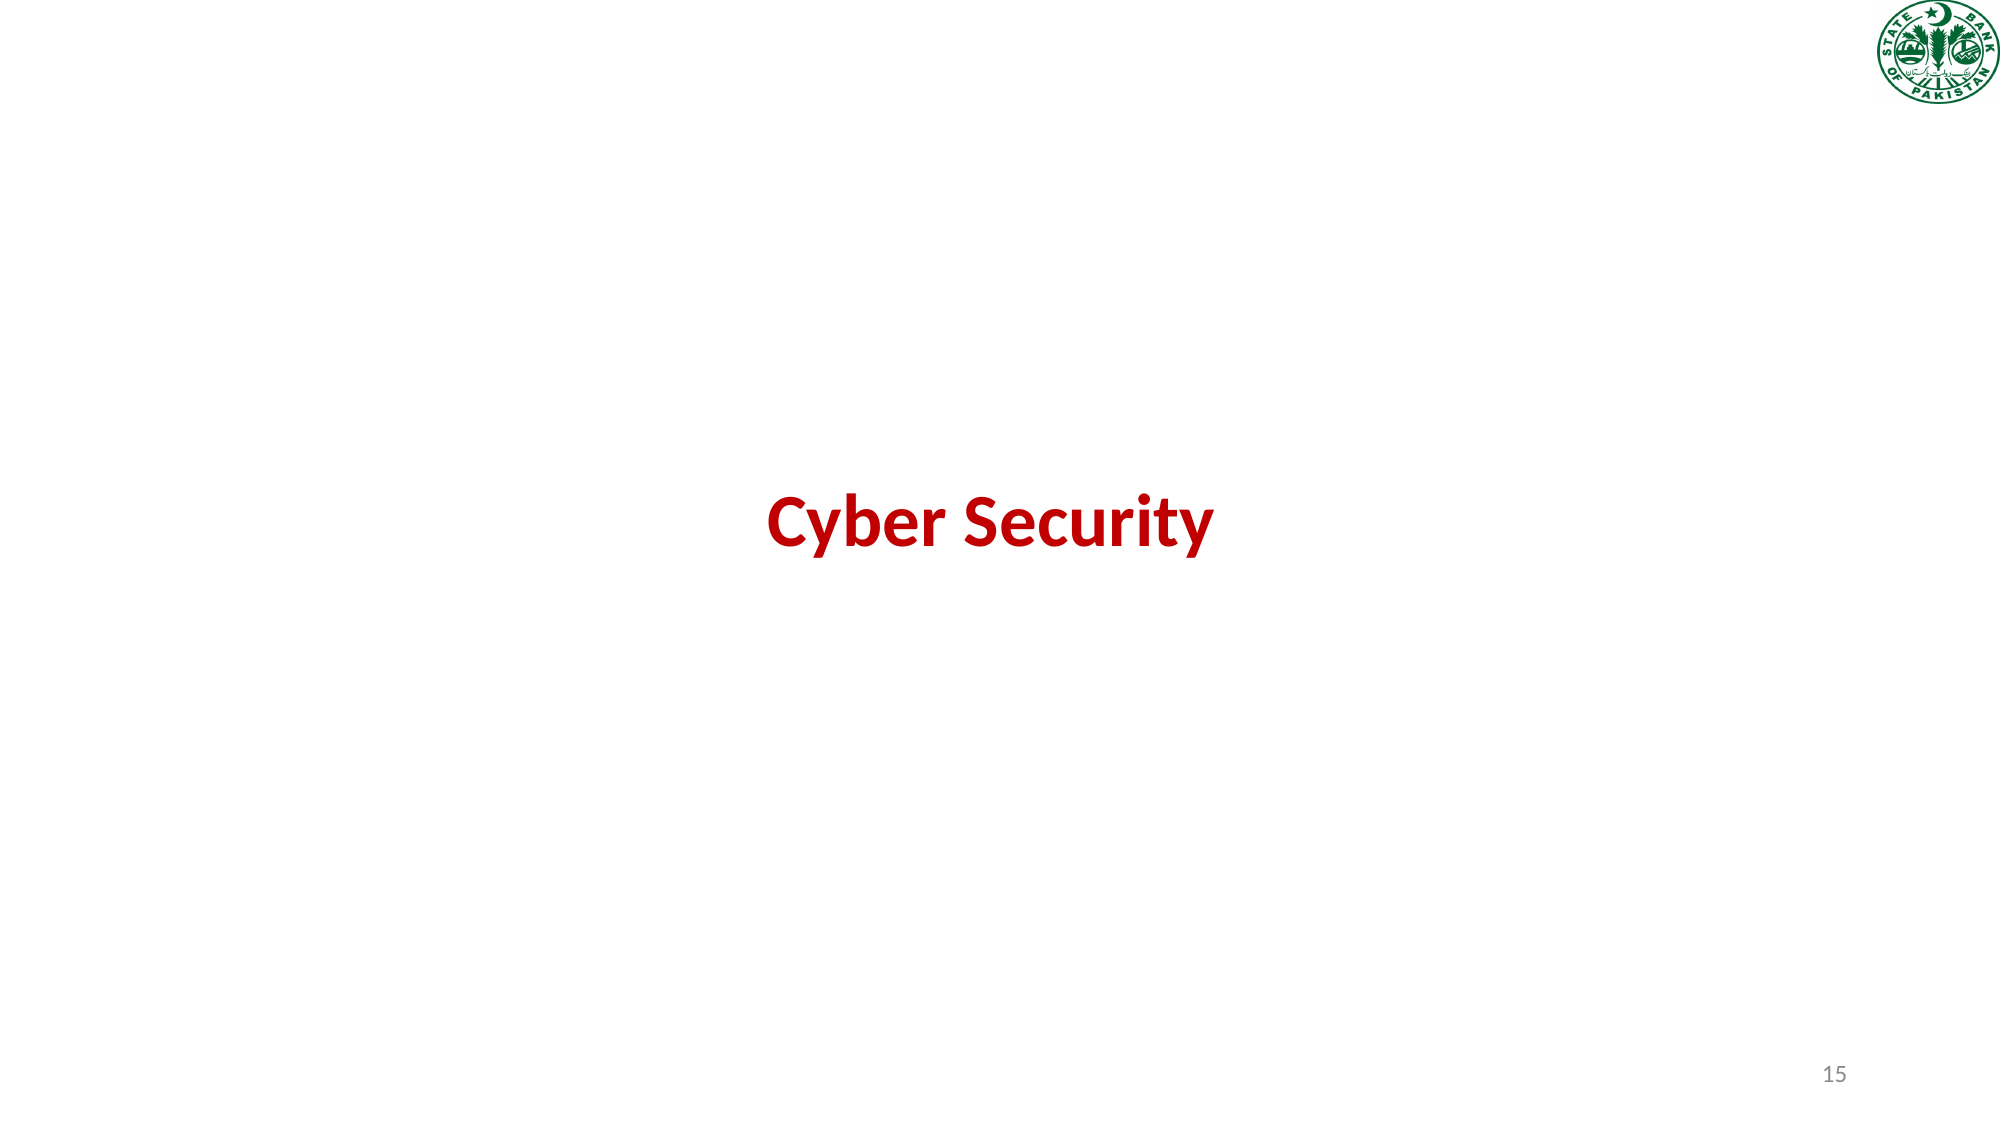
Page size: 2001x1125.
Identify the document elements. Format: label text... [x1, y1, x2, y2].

slide_number 15 [1412, 1042, 1863, 1103]
picture [1877, 0, 2000, 104]
list Cyber Security [137, 299, 1863, 1014]
